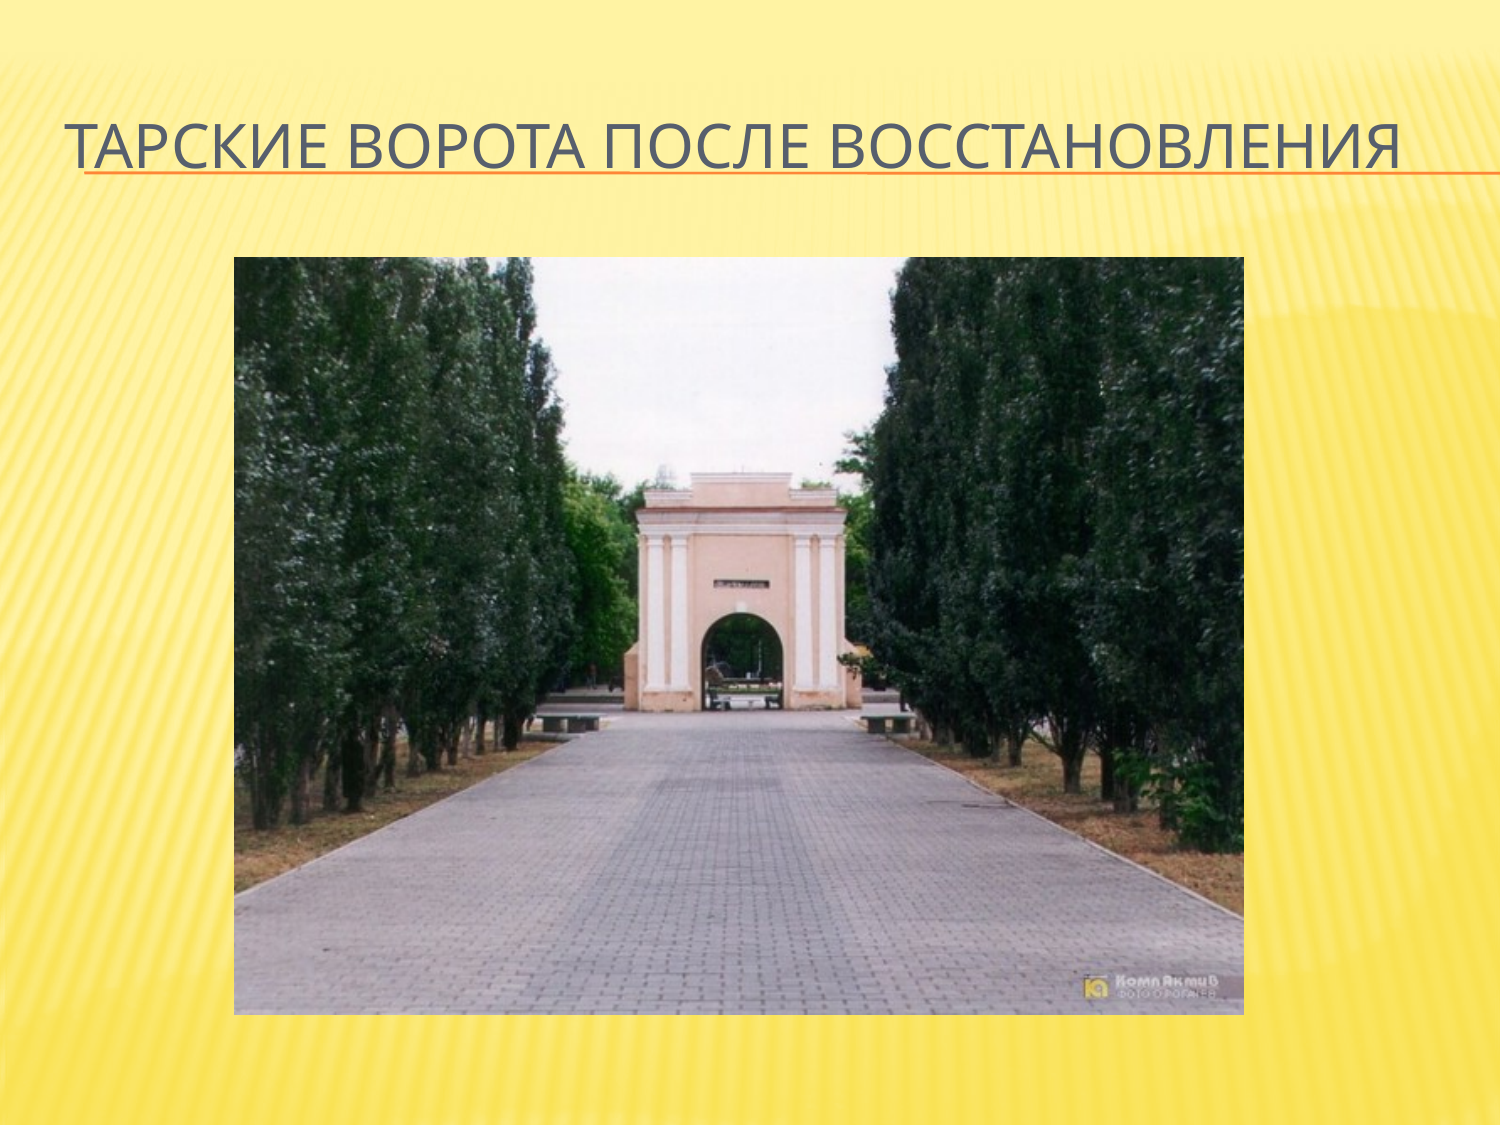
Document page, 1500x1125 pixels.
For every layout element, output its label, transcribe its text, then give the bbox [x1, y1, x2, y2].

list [234, 257, 1245, 1016]
title Тарские ворота после восстановления [50, 75, 1475, 213]
